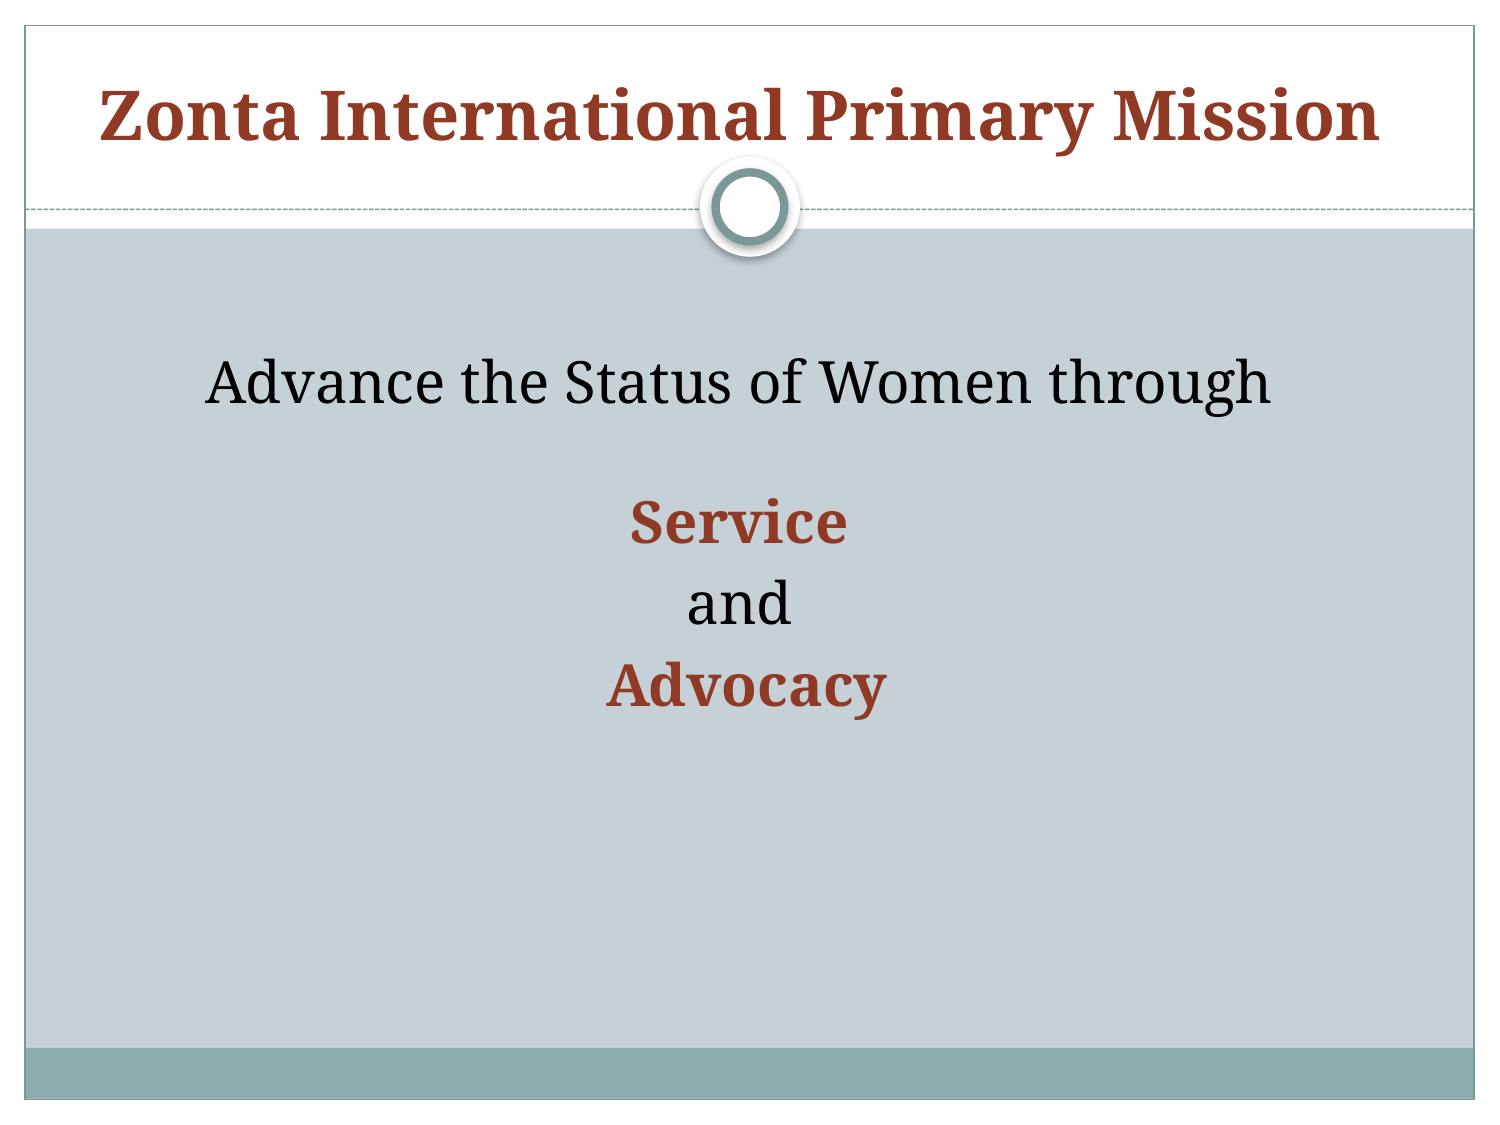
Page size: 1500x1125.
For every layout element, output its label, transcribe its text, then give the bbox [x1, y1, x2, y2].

list Advance the Status of Women through Service and Advocacy [49, 337, 1445, 888]
title Zonta International Primary Mission [49, 37, 1450, 163]
